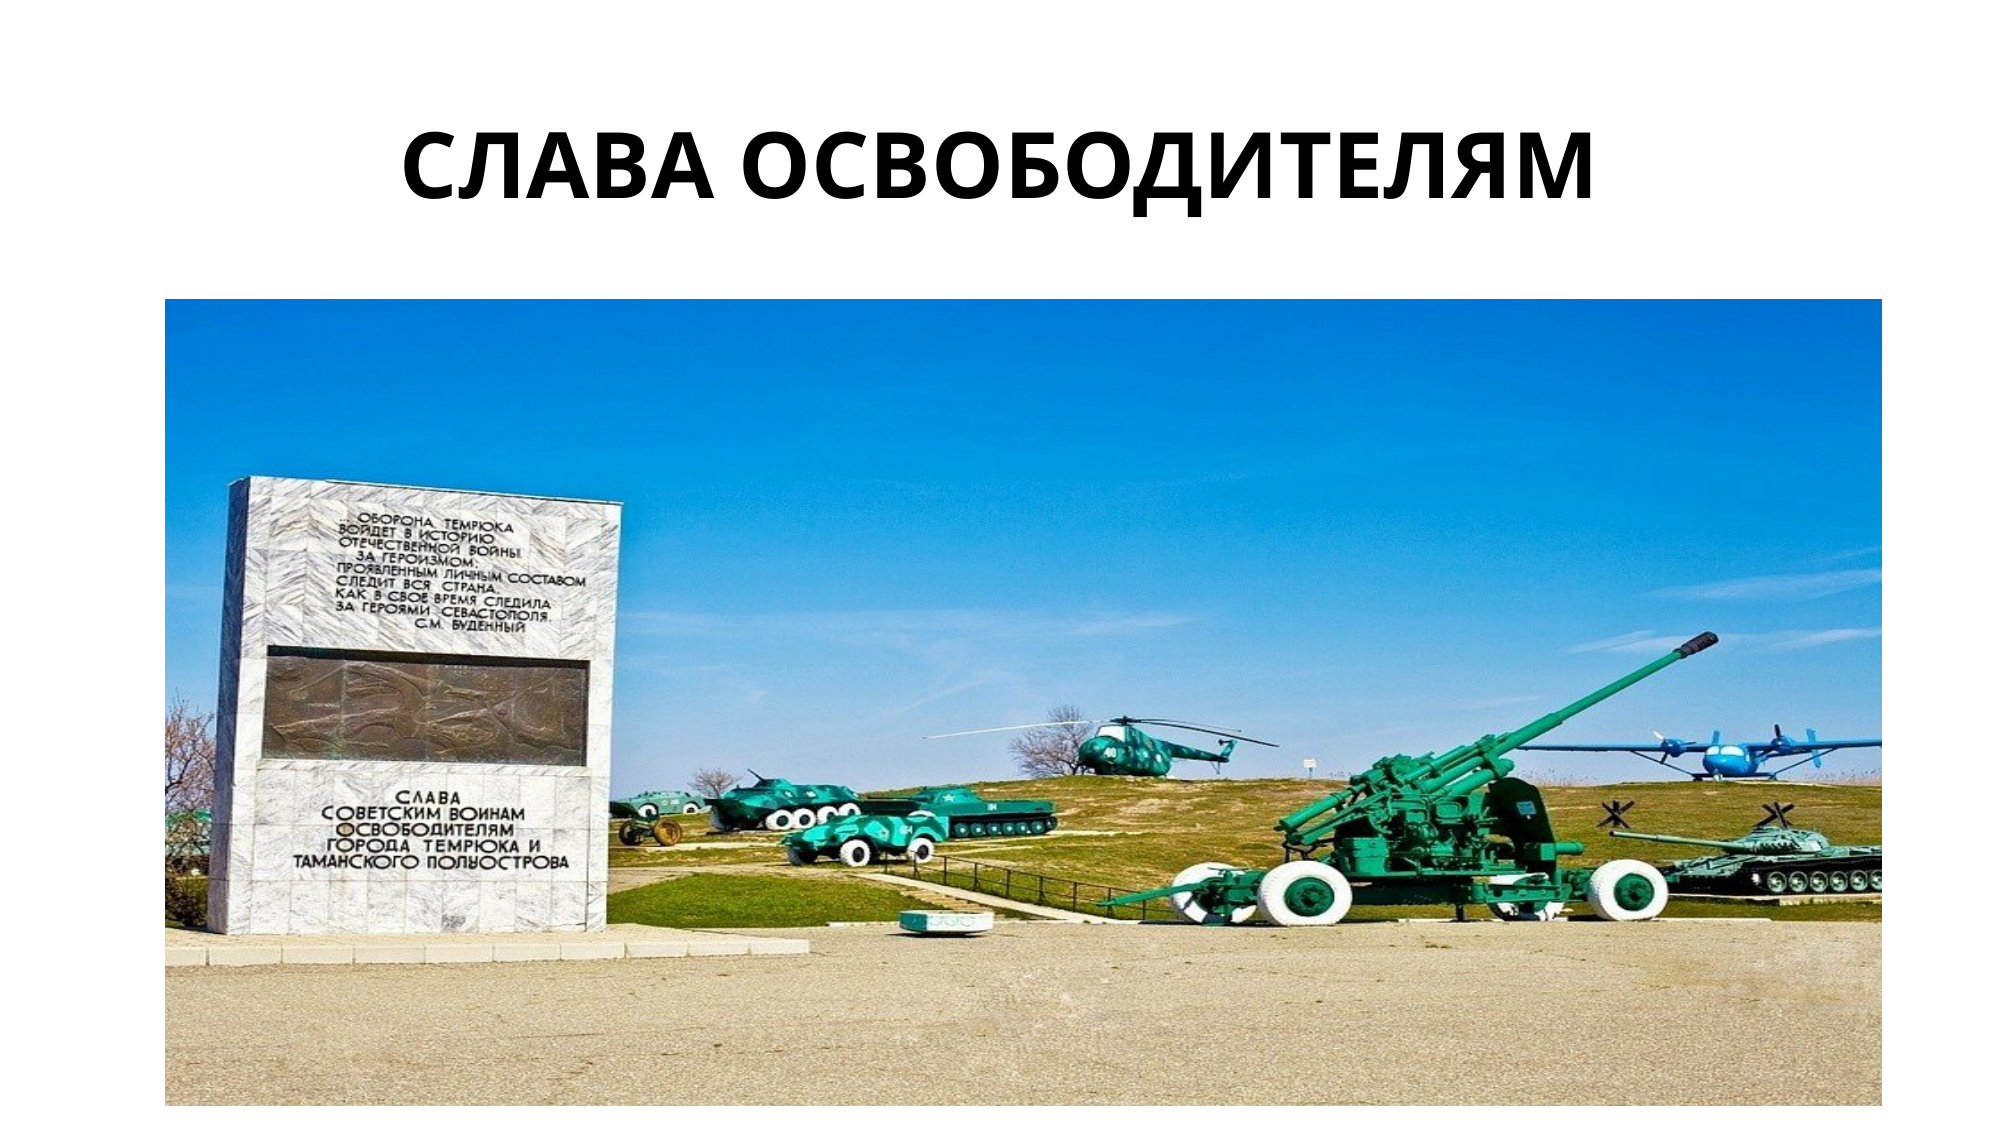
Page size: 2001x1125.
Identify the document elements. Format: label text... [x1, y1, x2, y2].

title СЛАВА ОСВОБОДИТЕЛЯМ [137, 59, 1863, 278]
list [165, 299, 1882, 1106]
